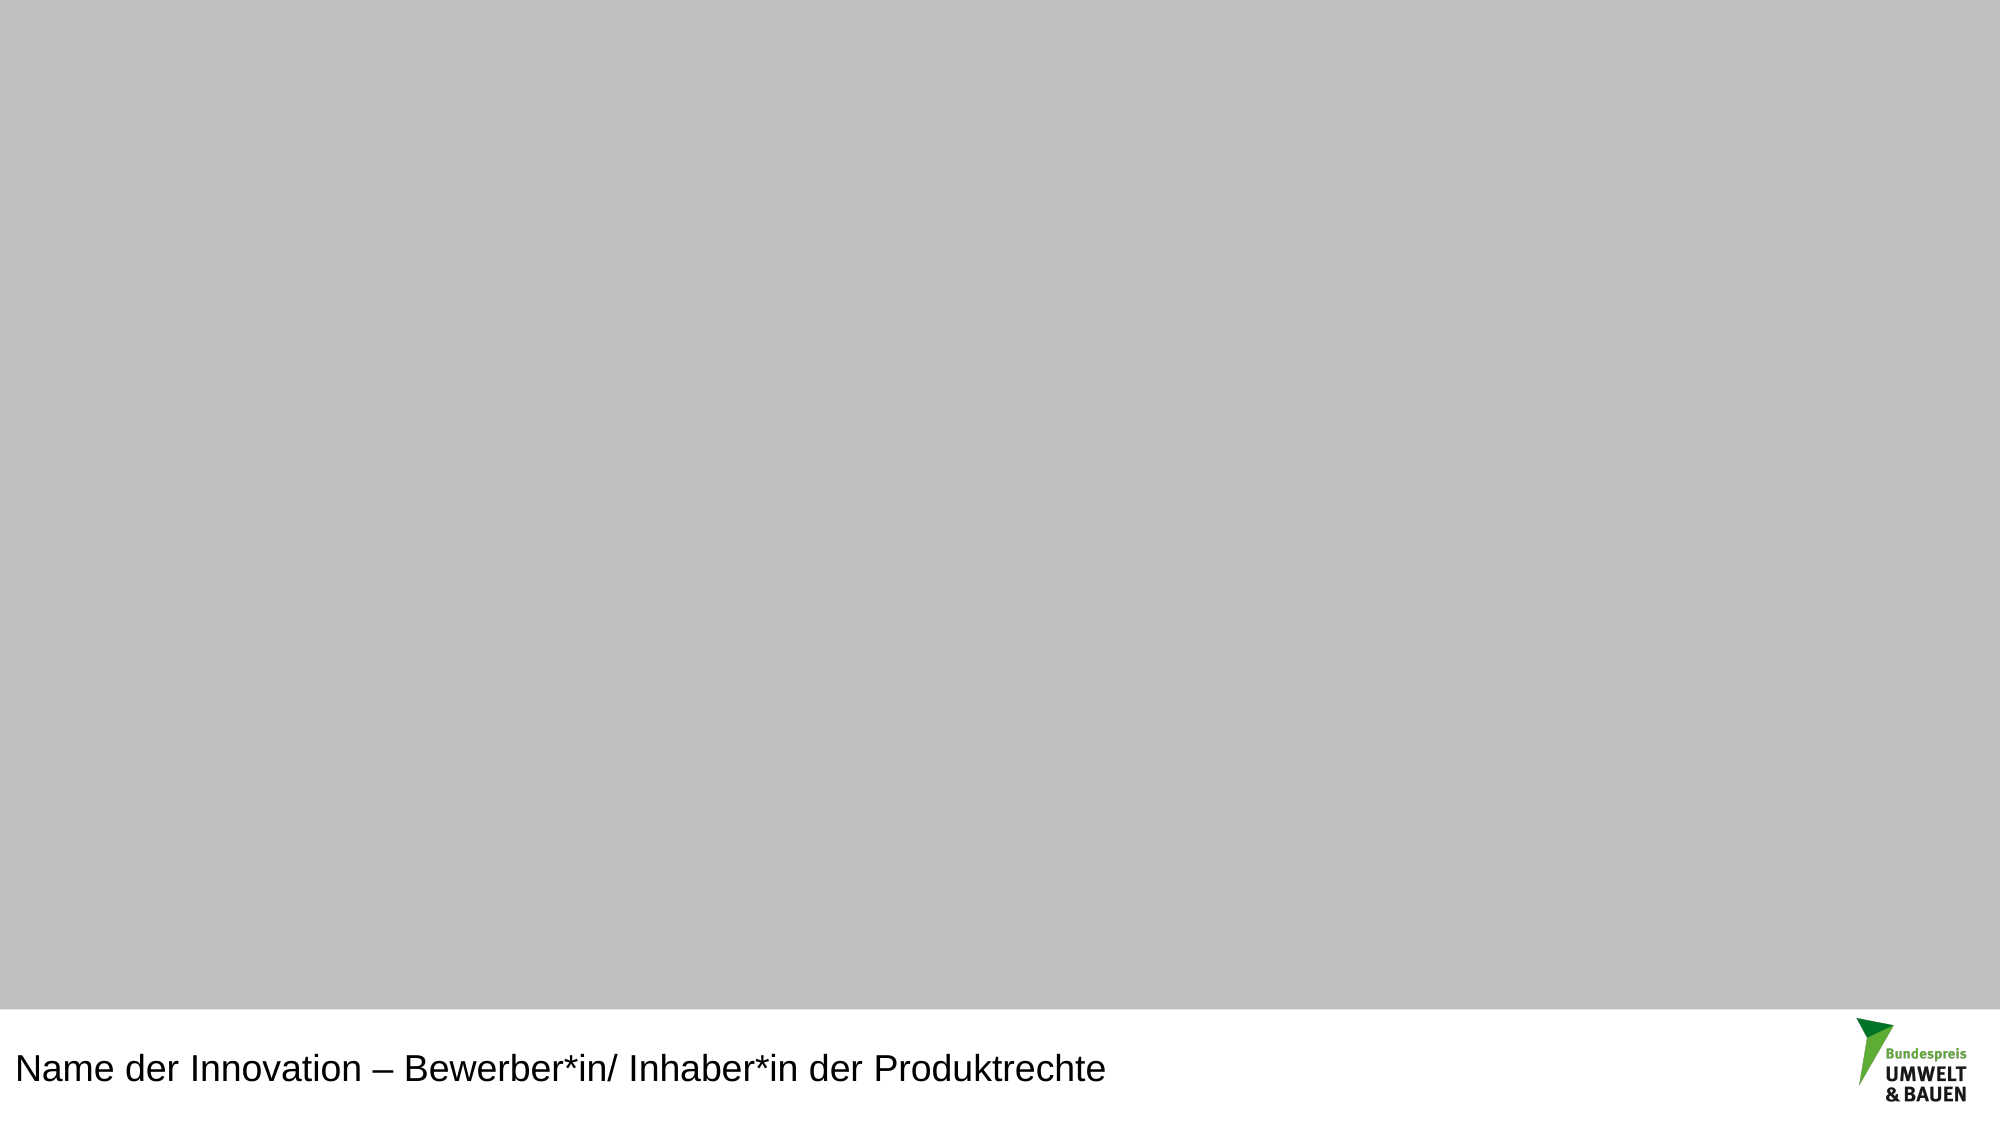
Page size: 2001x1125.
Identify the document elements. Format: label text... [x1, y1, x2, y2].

text_box [0, 0, 2000, 1011]
footer Name der Innovation – Bewerber*in/ Inhaber*in der Produktrechte [0, 1011, 1838, 1125]
picture [1838, 1009, 2000, 1125]
